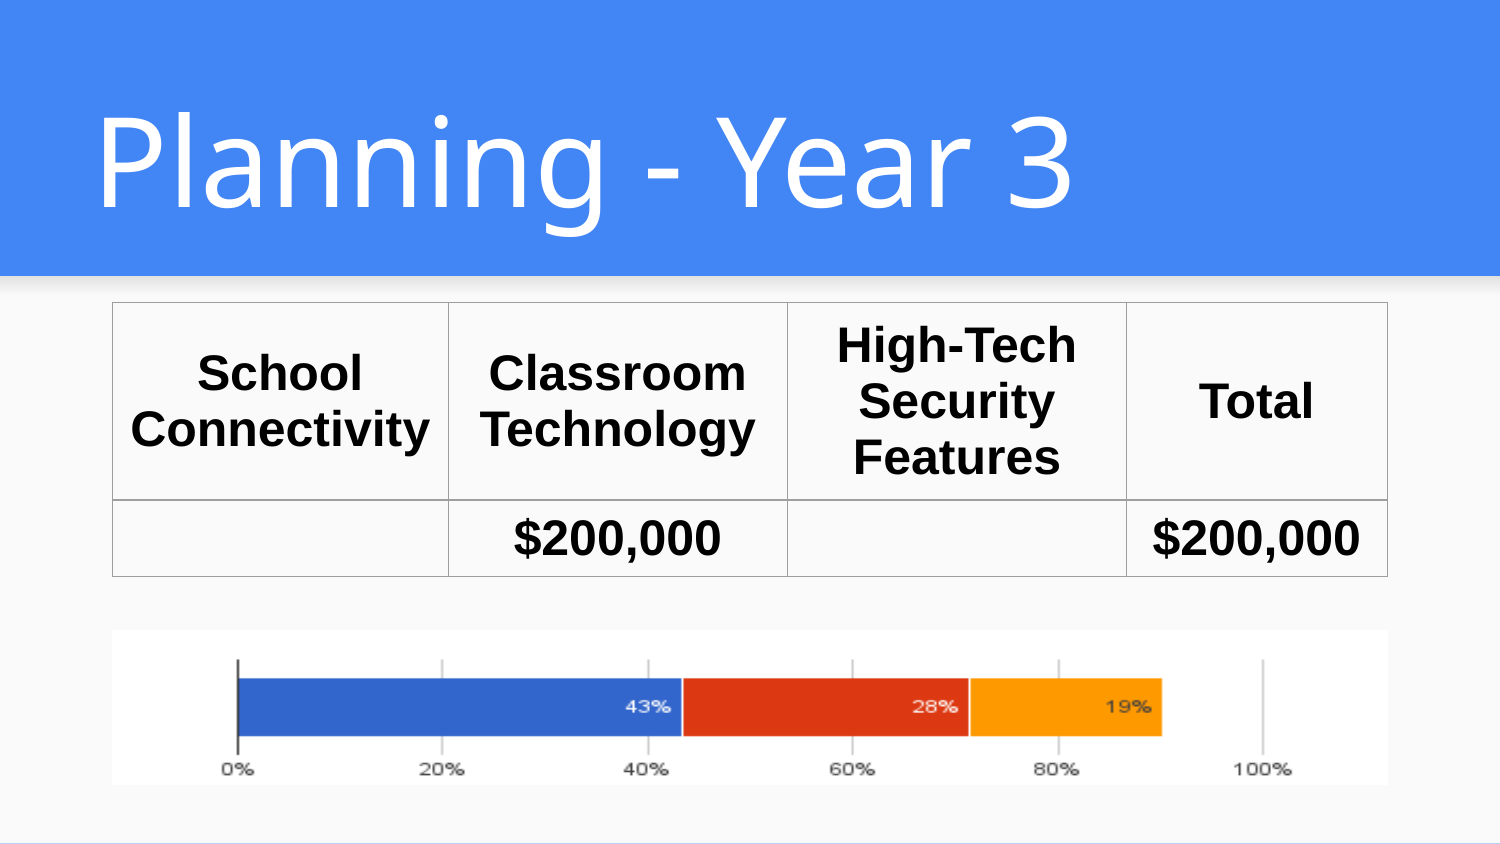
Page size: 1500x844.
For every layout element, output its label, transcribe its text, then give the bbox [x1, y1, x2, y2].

table_cell $200,000 [1127, 501, 1387, 576]
table_cell [788, 501, 1126, 576]
table_header Classroom Technology [449, 303, 787, 499]
table_header Total [1127, 303, 1387, 499]
title Planning - Year 3 [77, 71, 1427, 248]
table_cell $200,000 [449, 501, 787, 576]
picture [112, 629, 1388, 786]
table_cell [113, 501, 448, 576]
table_header High-Tech Security Features [788, 303, 1126, 499]
table_header School Connectivity [113, 303, 448, 499]
